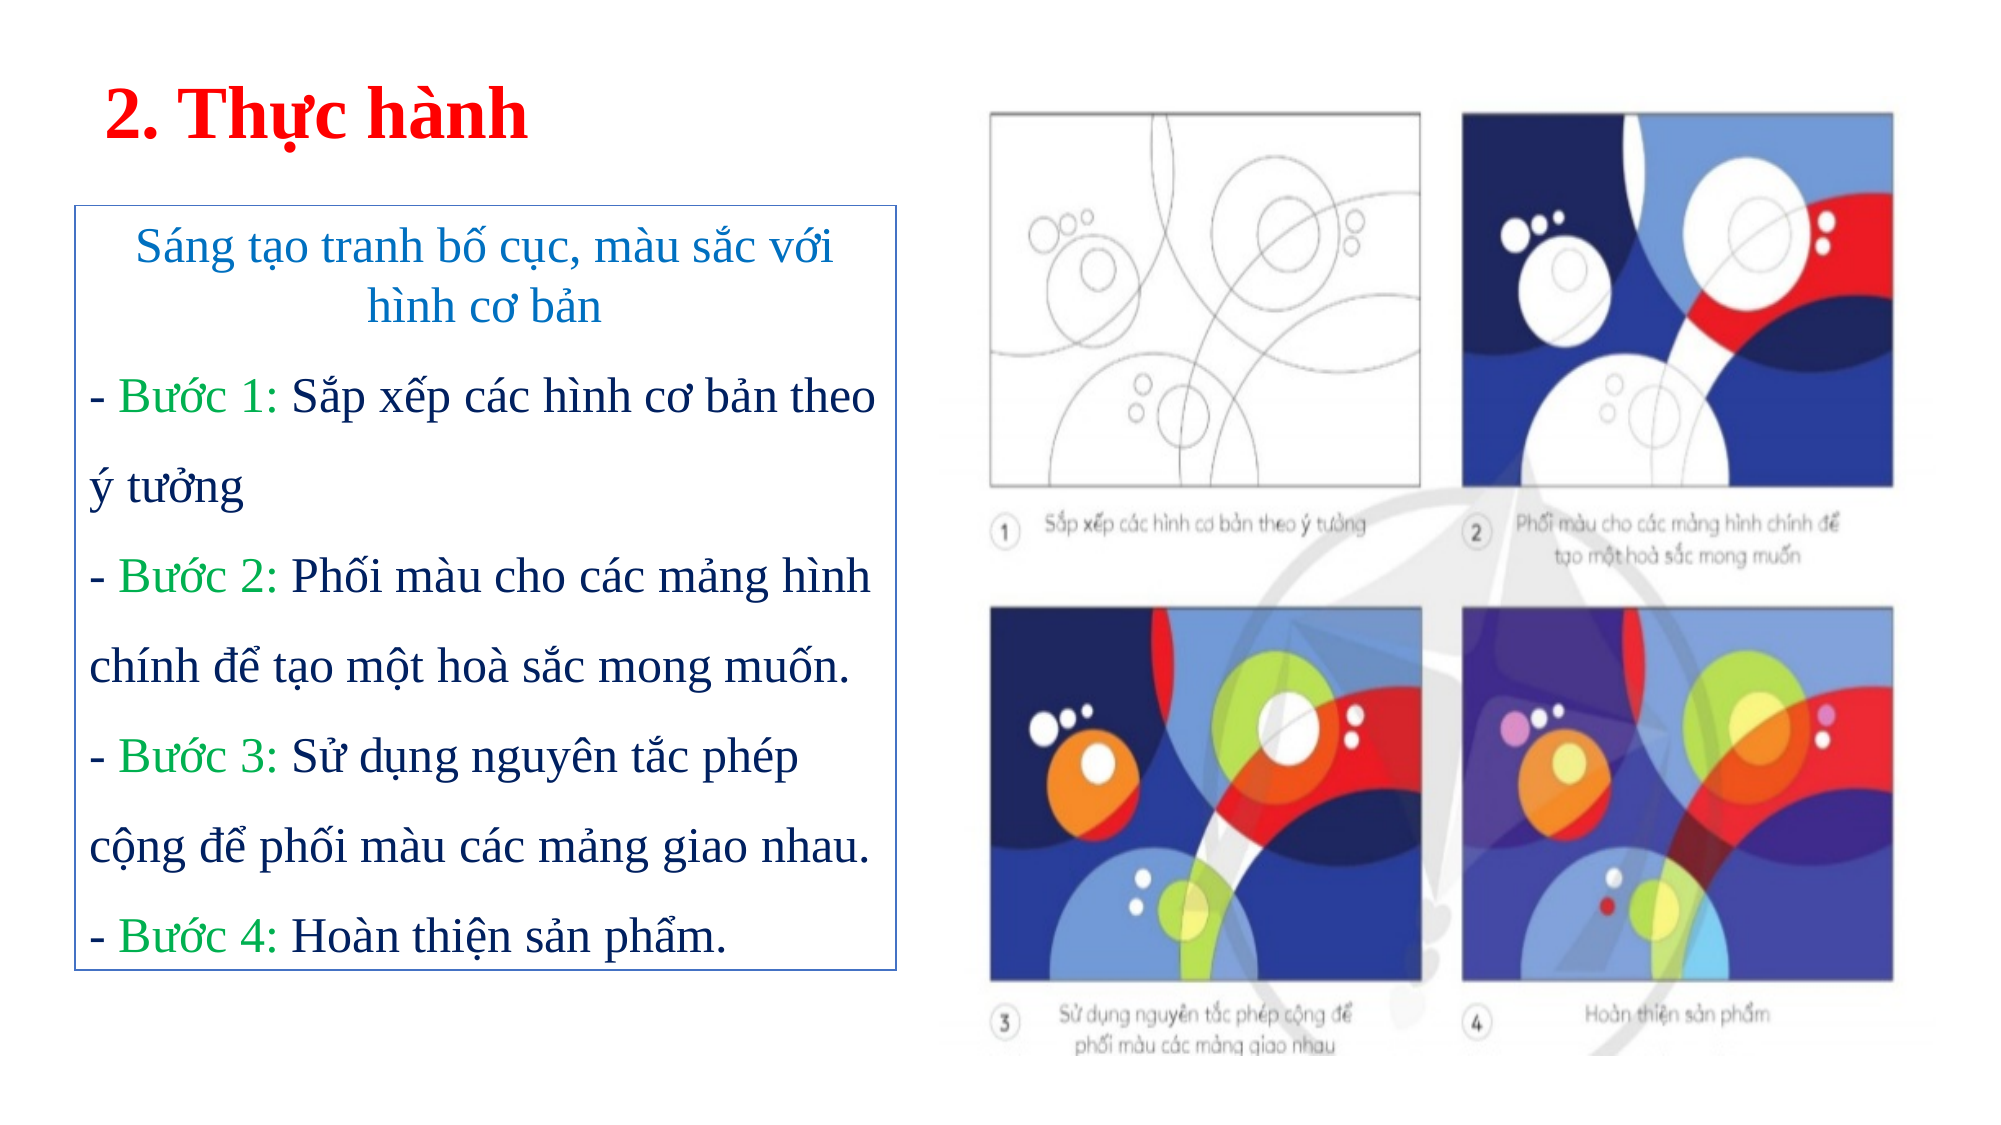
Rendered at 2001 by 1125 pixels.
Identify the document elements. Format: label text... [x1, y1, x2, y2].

text_box 2. Thực hành [56, 51, 578, 166]
text_box Sáng tạo tranh bố cục, màu sắc với hình cơ bản - Bước 1: Sắp xếp các hình cơ bản theo ý tưởng - Bước 2: Phối màu cho các mảng hình chính để tạo một hoà sắc mong muốn. - Bước 3: Sử dụng nguyên tắc phép cộng để phối màu các mảng giao nhau. - Bước 4: Hoàn thiện sản phẩm. [74, 204, 897, 971]
picture [939, 96, 1939, 1056]
